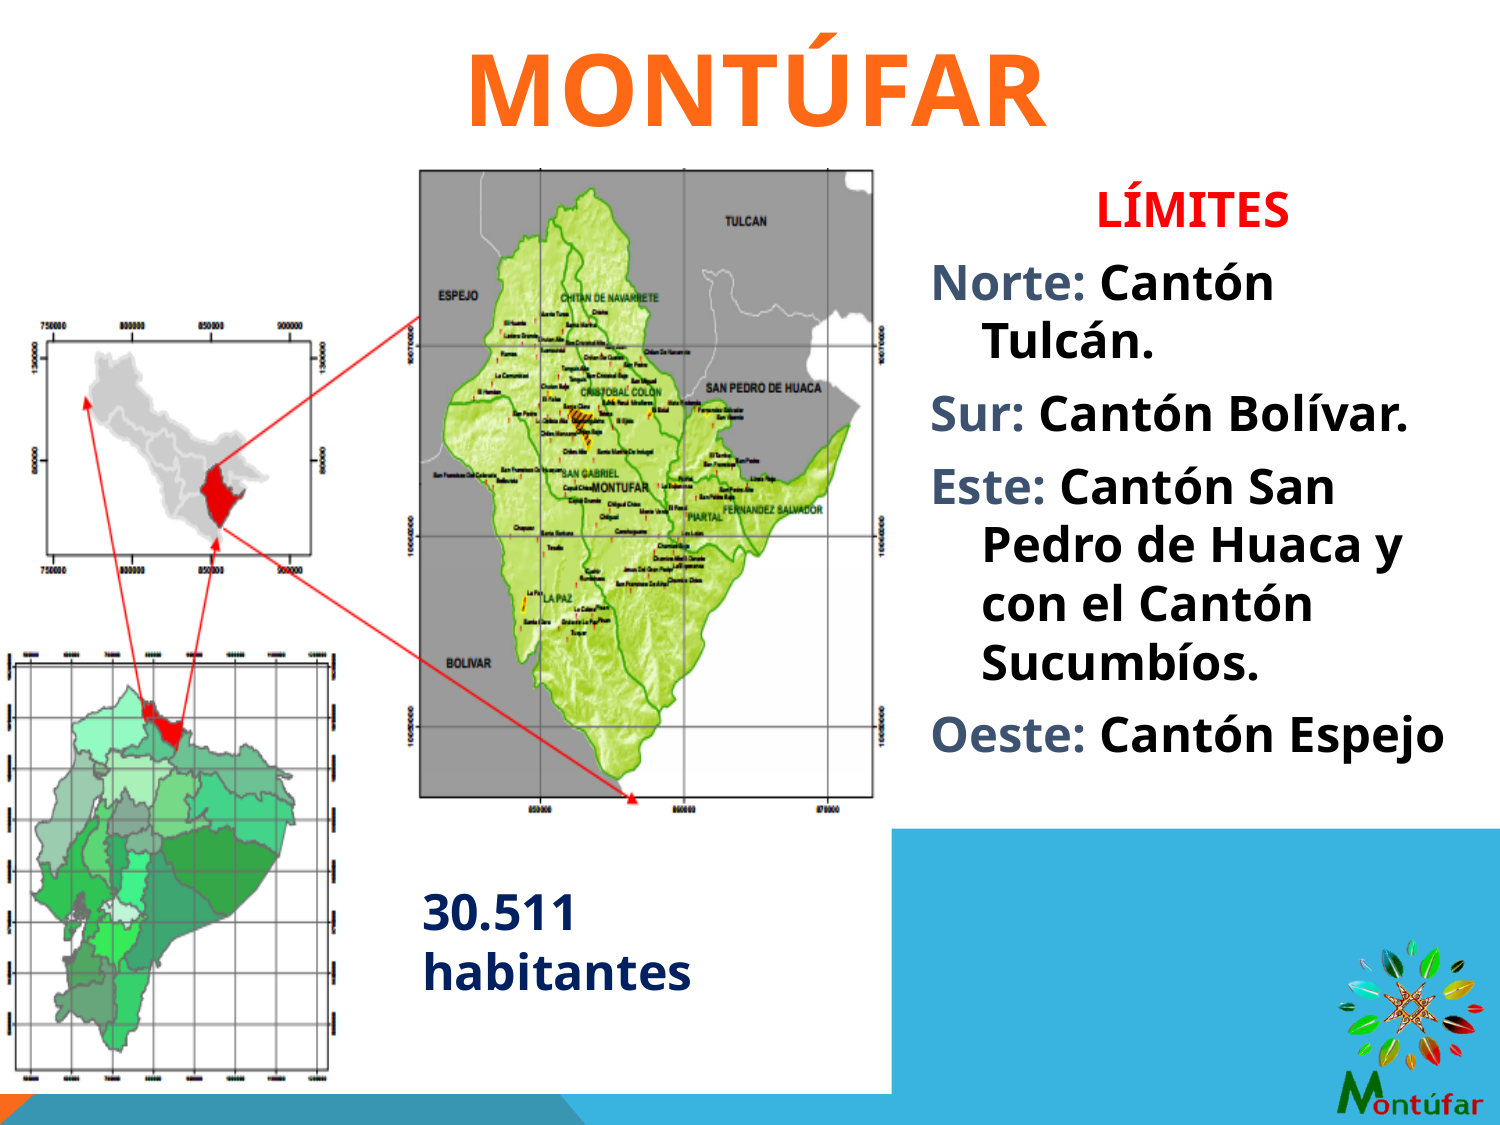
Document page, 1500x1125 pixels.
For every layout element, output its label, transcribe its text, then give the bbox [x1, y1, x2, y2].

picture [0, 168, 892, 1095]
list LÍMITES Norte: Cantón Tulcán. Sur: Cantón Bolívar. Este: Cantón San Pedro de Huaca y con el Cantón Sucumbíos. Oeste: Cantón Espejo [915, 171, 1471, 781]
picture [1326, 937, 1495, 1118]
text_box MONTÚFAR [395, 19, 1117, 154]
